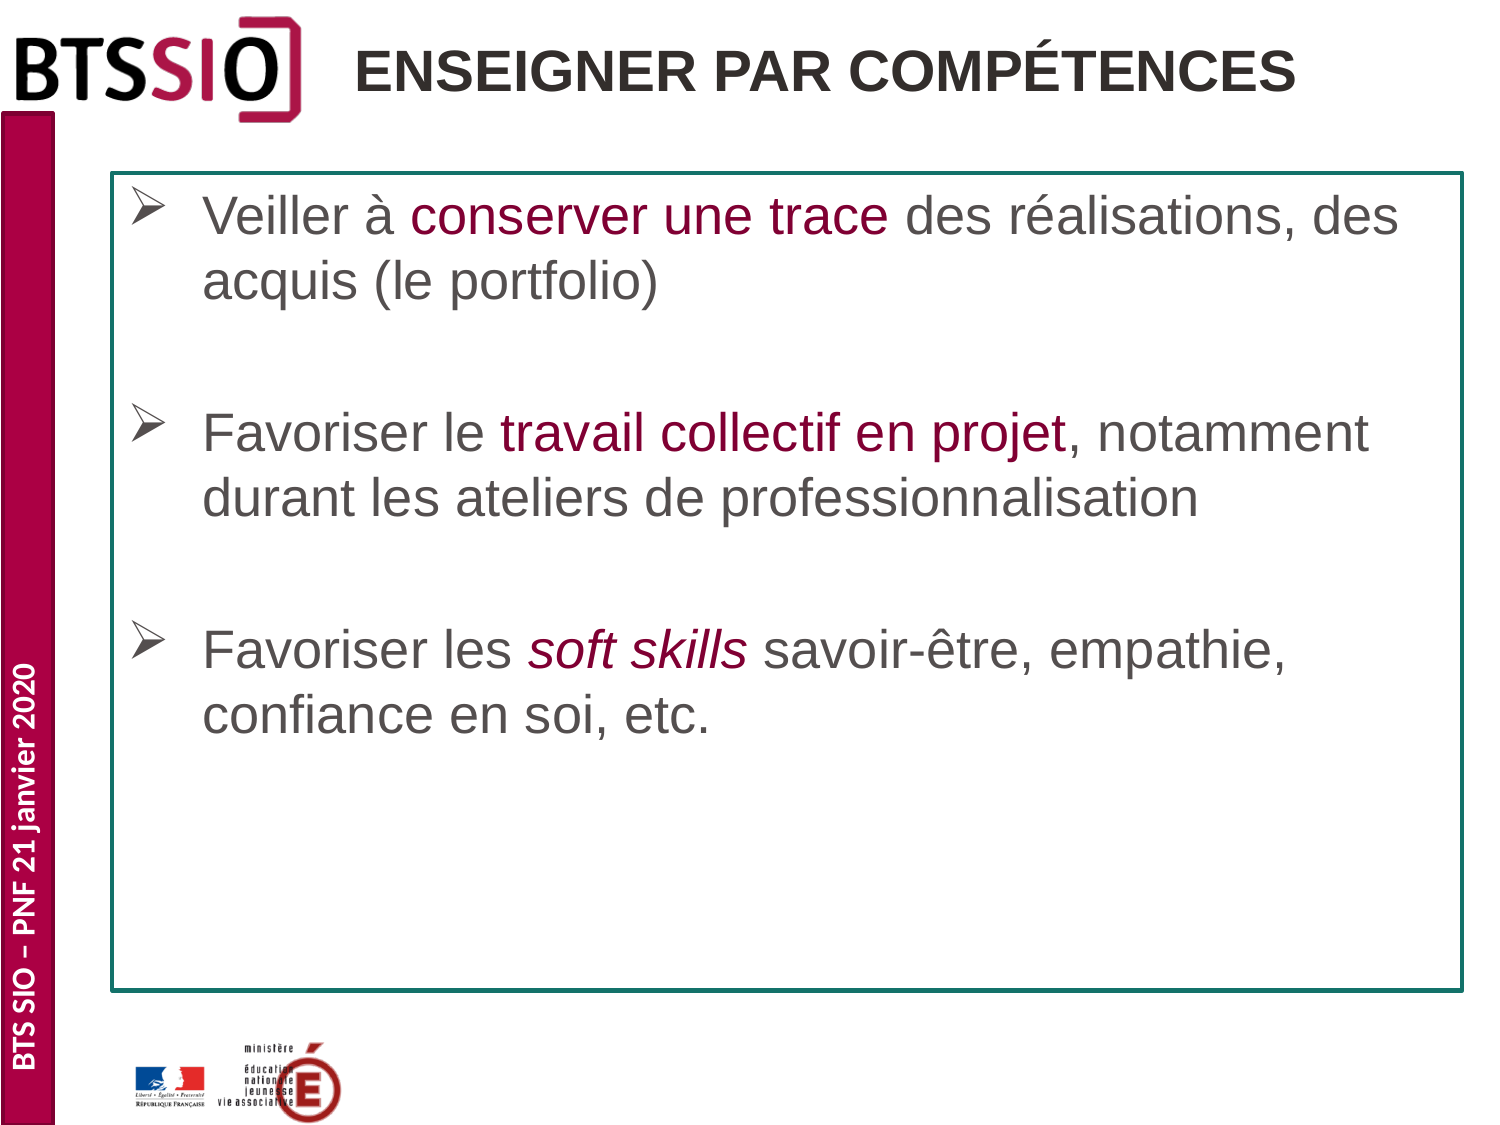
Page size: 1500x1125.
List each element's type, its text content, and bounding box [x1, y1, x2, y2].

list Veiller à conserver une trace des réalisations, des acquis (le portfolio) Favoriser le travail collectif en projet, notamment durant les ateliers de professionnalisation Favoriser les soft skills savoir-être, empathie, confiance en soi, etc. [110, 171, 1464, 993]
picture [135, 1040, 343, 1125]
picture [0, 0, 319, 148]
title Enseigner par compétences [151, 0, 1500, 138]
